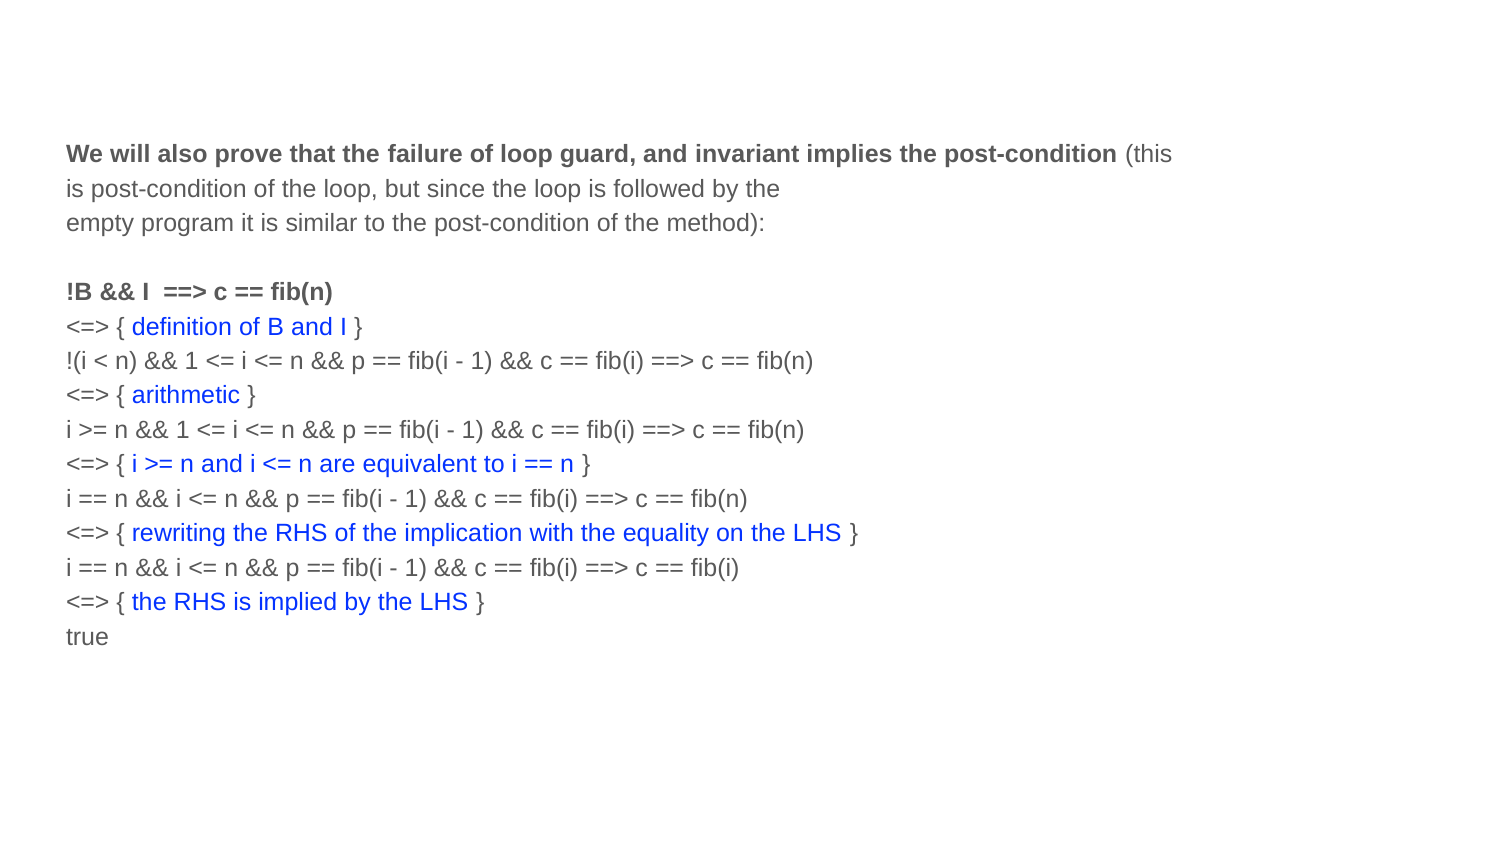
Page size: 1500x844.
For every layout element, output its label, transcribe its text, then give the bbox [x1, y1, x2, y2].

list We will also prove that the failure of loop guard, and invariant implies the post-condition (this is post-condition of the loop, but since the loop is followed by the empty program it is similar to the post-condition of the method): !B && I ==> c == fib(n) <=> { definition of B and I } !(i < n) && 1 <= i <= n && p == fib(i - 1) && c == fib(i) ==> c == fib(n) <=> { arithmetic } i >= n && 1 <= i <= n && p == fib(i - 1) && c == fib(i) ==> c == fib(n) <=> { i >= n and i <= n are equivalent to i == n } i == n && i <= n && p == fib(i - 1) && c == fib(i) ==> c == fib(n) <=> { rewriting the RHS of the implication with the equality on the LHS } i == n && i <= n && p == fib(i - 1) && c == fib(i) ==> c == fib(i) <=> { the RHS is implied by the LHS } true [51, 88, 1449, 649]
